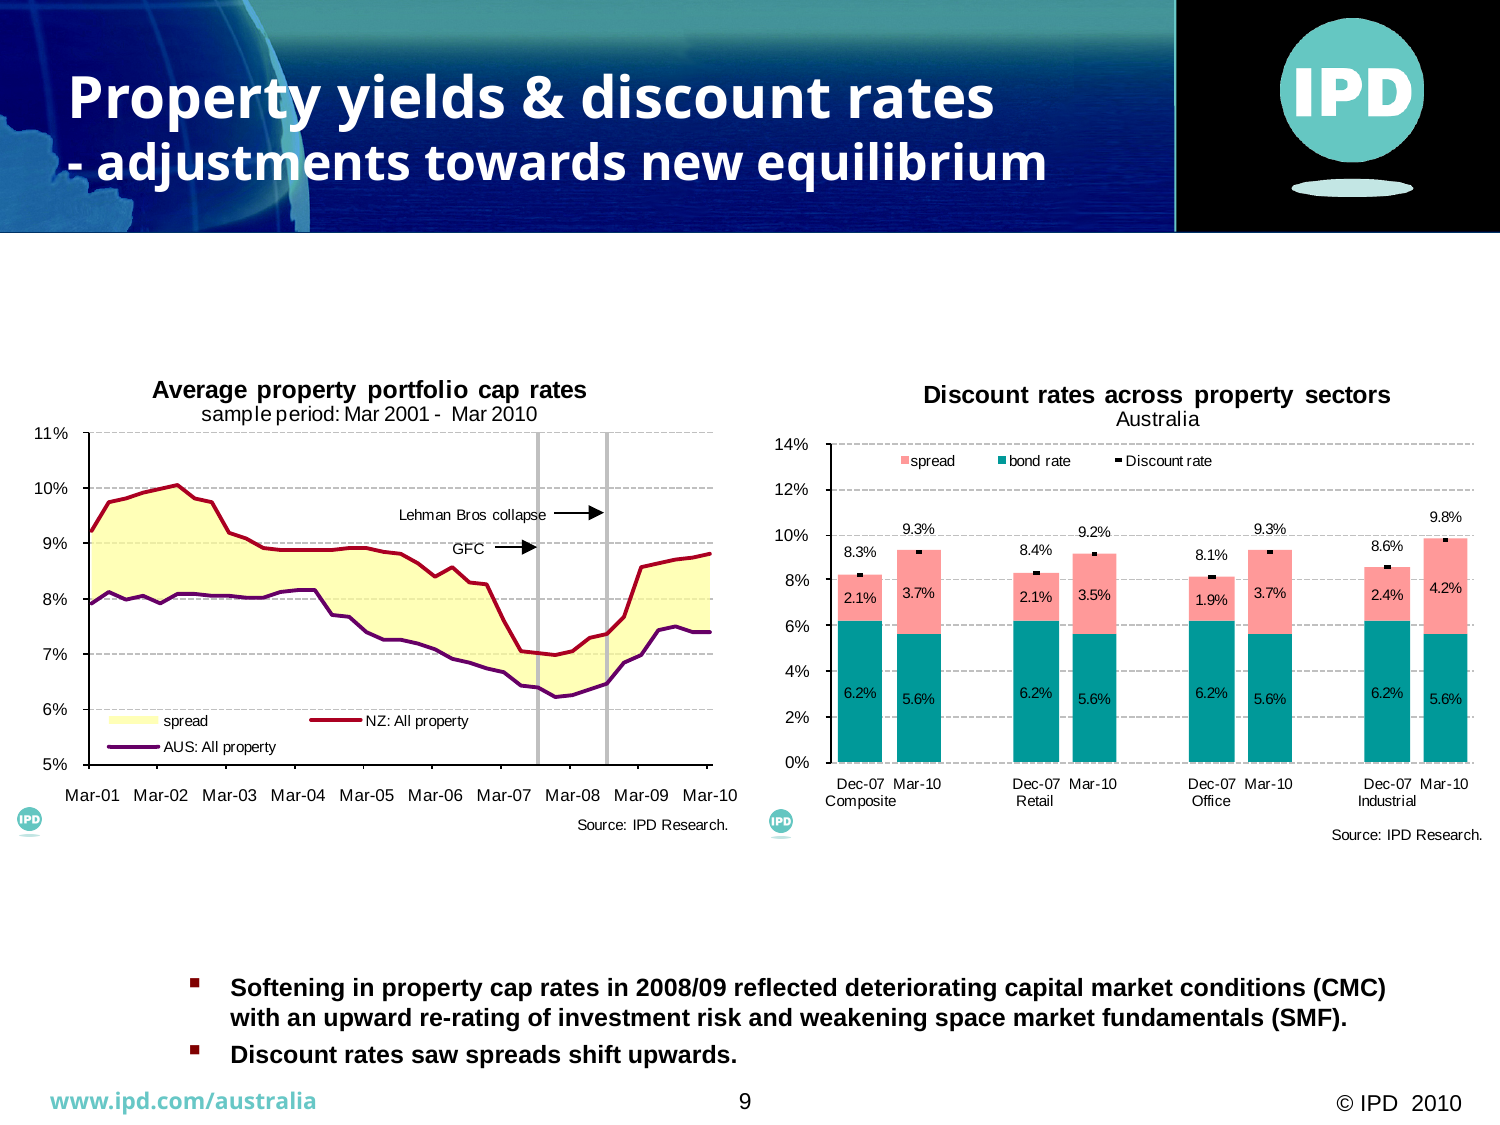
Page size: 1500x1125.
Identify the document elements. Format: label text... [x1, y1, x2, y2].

picture [5, 362, 745, 847]
picture [1280, 18, 1424, 197]
picture [757, 360, 1495, 847]
picture [0, 0, 1174, 232]
text_box Softening in property cap rates in 2008/09 reflected deteriorating capital market conditions (CMC) with an upward re-rating of investment risk and weakening space market fundamentals (SMF). Discount rates saw spreads shift upwards. [187, 972, 1407, 1078]
text_box Property yields & discount rates - adjustments towards new equilibrium [53, 31, 1172, 220]
